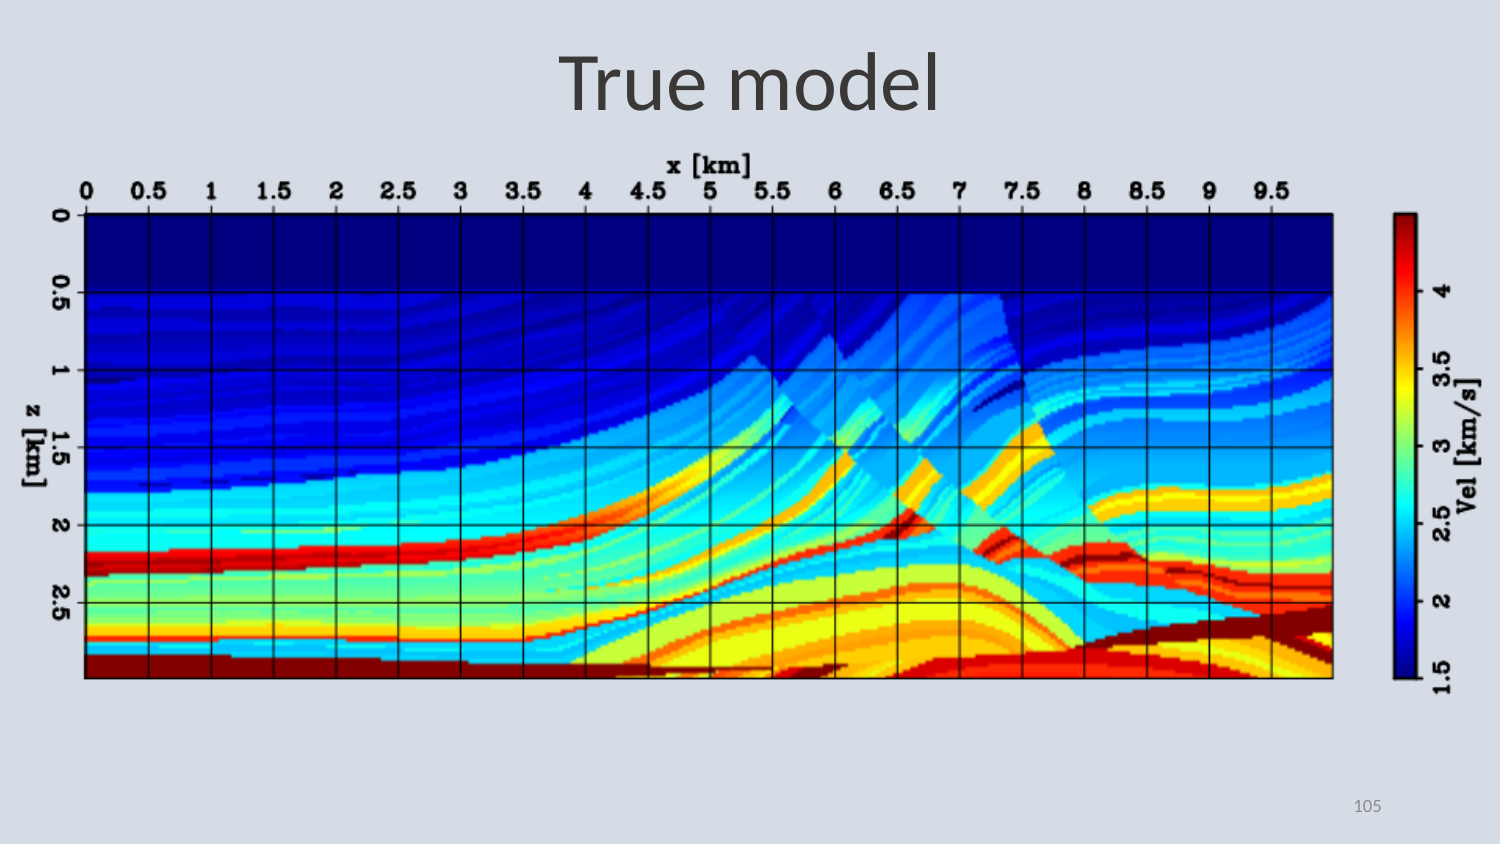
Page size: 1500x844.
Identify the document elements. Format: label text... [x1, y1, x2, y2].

text_box True model [295, 19, 1205, 135]
picture [9, 139, 1491, 705]
slide_number 105 [1059, 782, 1397, 827]
